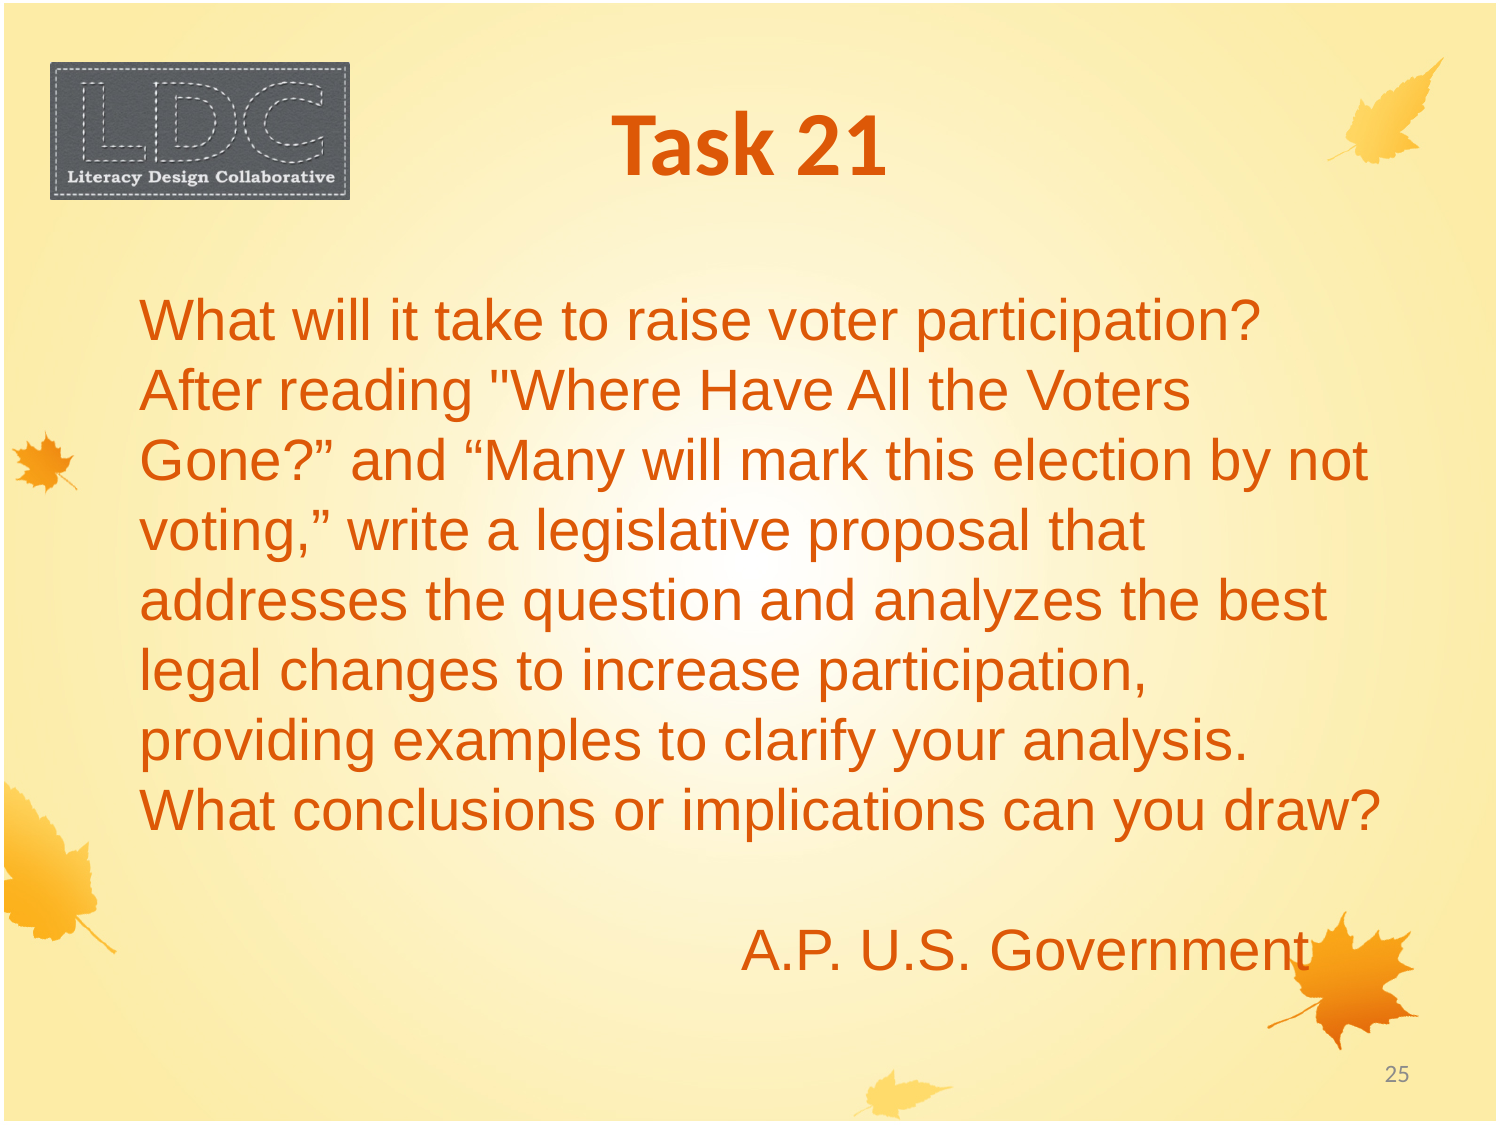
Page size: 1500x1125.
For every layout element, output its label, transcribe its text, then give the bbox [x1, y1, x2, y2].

text_box What will it take to raise voter participation? After reading "Where Have All the Voters Gone?” and “Many will mark this election by not voting,” write a legislative proposal that addresses the question and analyzes the best legal changes to increase participation, providing examples to clarify your analysis. What conclusions or implications can you draw? A.P. U.S. Government [124, 274, 1413, 990]
list [112, 224, 1426, 1006]
slide_number 25 [1074, 1042, 1425, 1103]
picture [0, 0, 1500, 1125]
title Task 21 [74, 44, 1426, 233]
